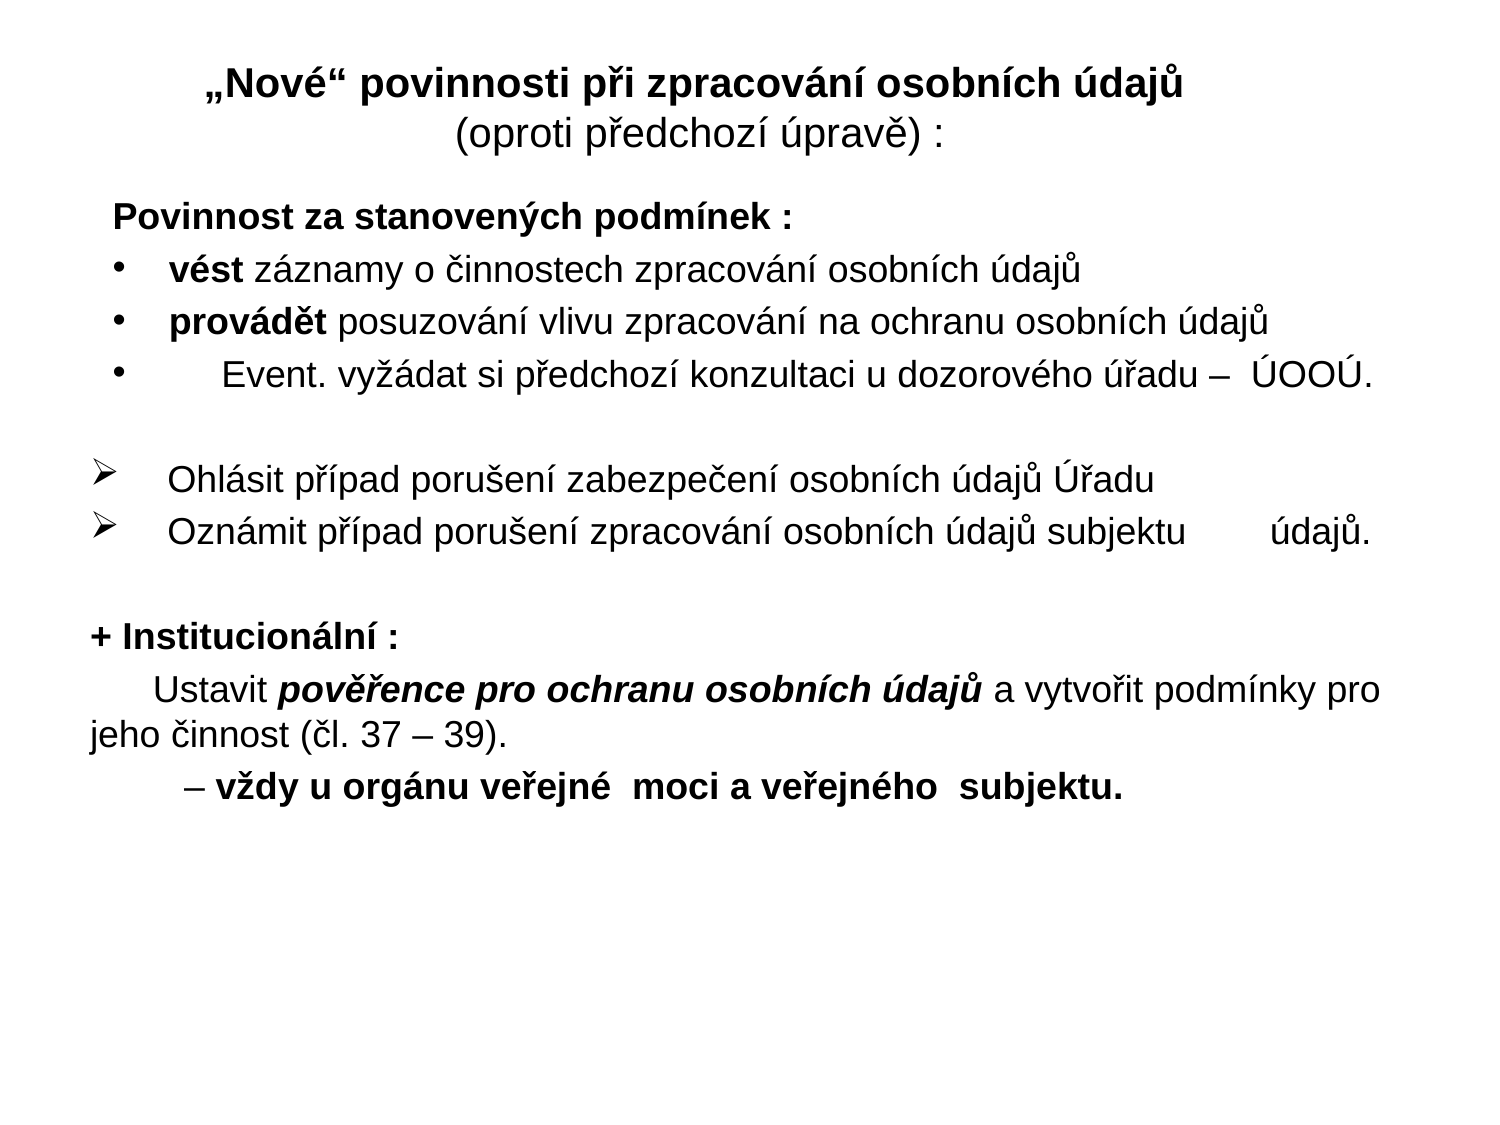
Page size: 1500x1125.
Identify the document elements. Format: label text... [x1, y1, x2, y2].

list Povinnost za stanovených podmínek : vést záznamy o činnostech zpracování osobních údajů provádět posuzování vlivu zpracování na ochranu osobních údajů Event. vyžádat si předchozí konzultaci u dozorového úřadu – ÚOOÚ. Ohlásit případ porušení zabezpečení osobních údajů Úřadu Oznámit případ porušení zpracování osobních údajů subjektu údajů. + Institucionální : Ustavit pověřence pro ochranu osobních údajů a vytvořit podmínky pro jeho činnost (čl. 37 – 39). – vždy u orgánu veřejné moci a veřejného subjektu. [75, 184, 1425, 1094]
title „Nové“ povinnosti při zpracování osobních údajů (oproti předchozí úpravě) : [53, 0, 1347, 180]
